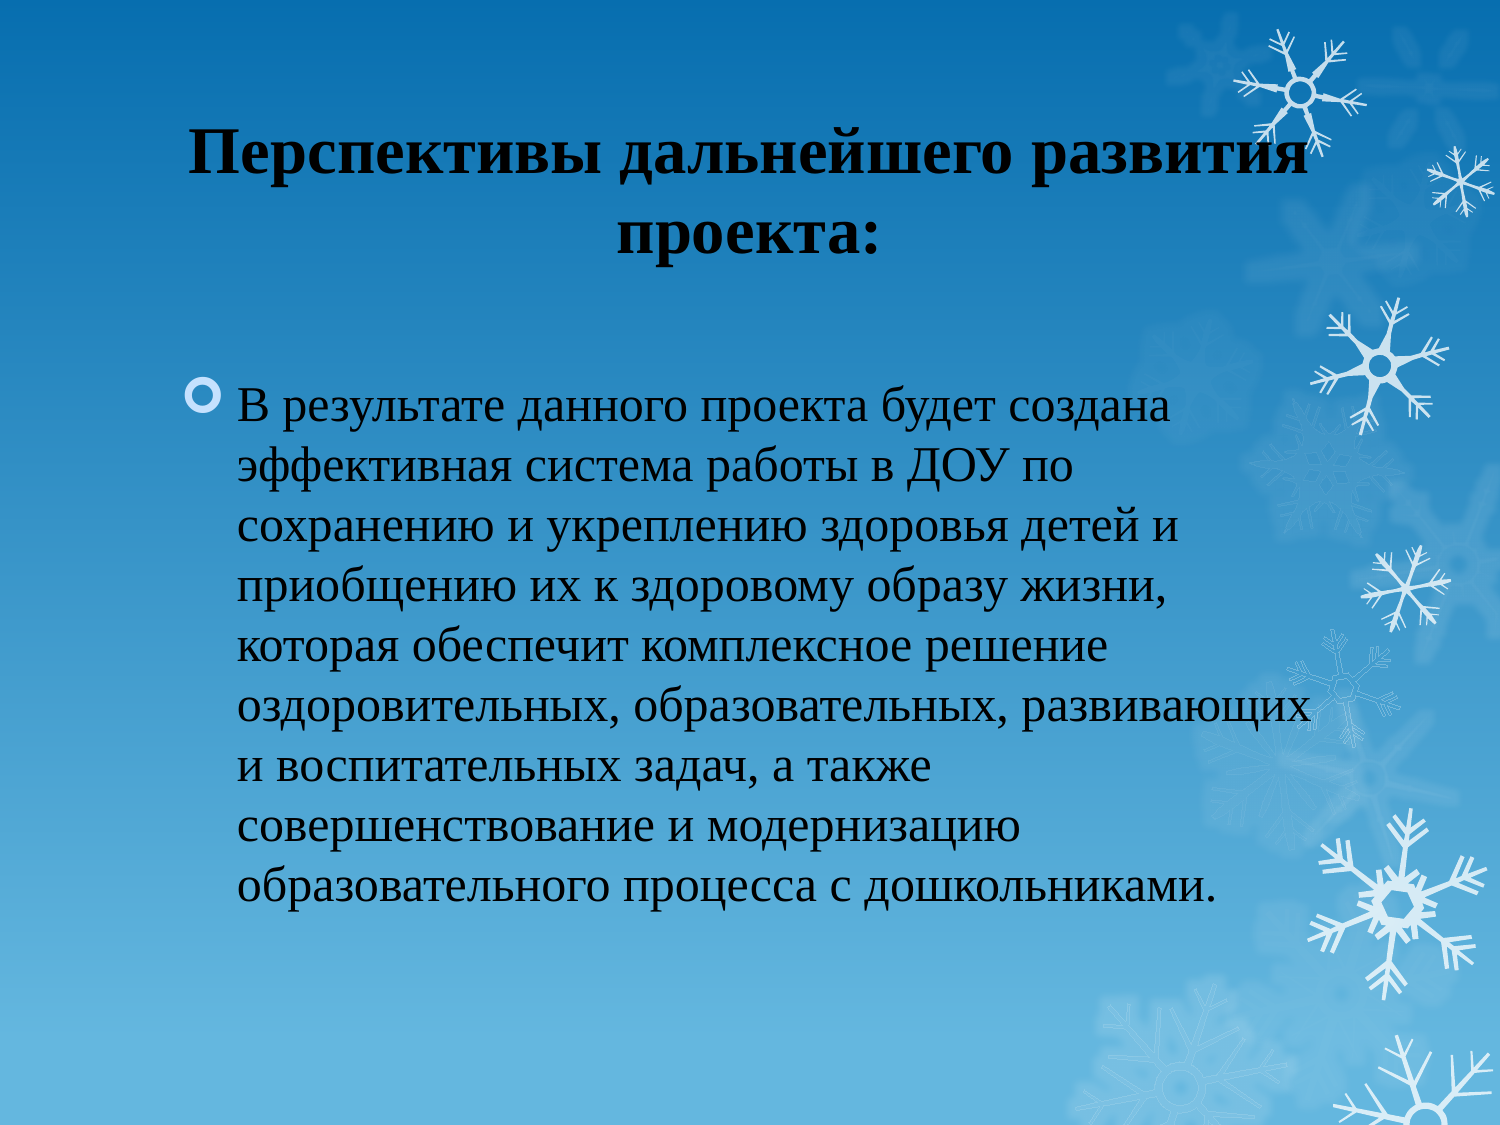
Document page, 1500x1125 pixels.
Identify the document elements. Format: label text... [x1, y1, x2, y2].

title Перспективы дальнейшего развития проекта: [165, 110, 1335, 263]
list В результате данного проекта будет создана эффективная система работы в ДОУ по сохранению и укреплению здоровья детей и приобщению их к здоровому образу жизни, которая обеспечит комплексное решение оздоровительных, образовательных, развивающих и воспитательных задач, а также совершенствование и модернизацию образовательного процесса с дошкольниками. [165, 296, 1335, 962]
